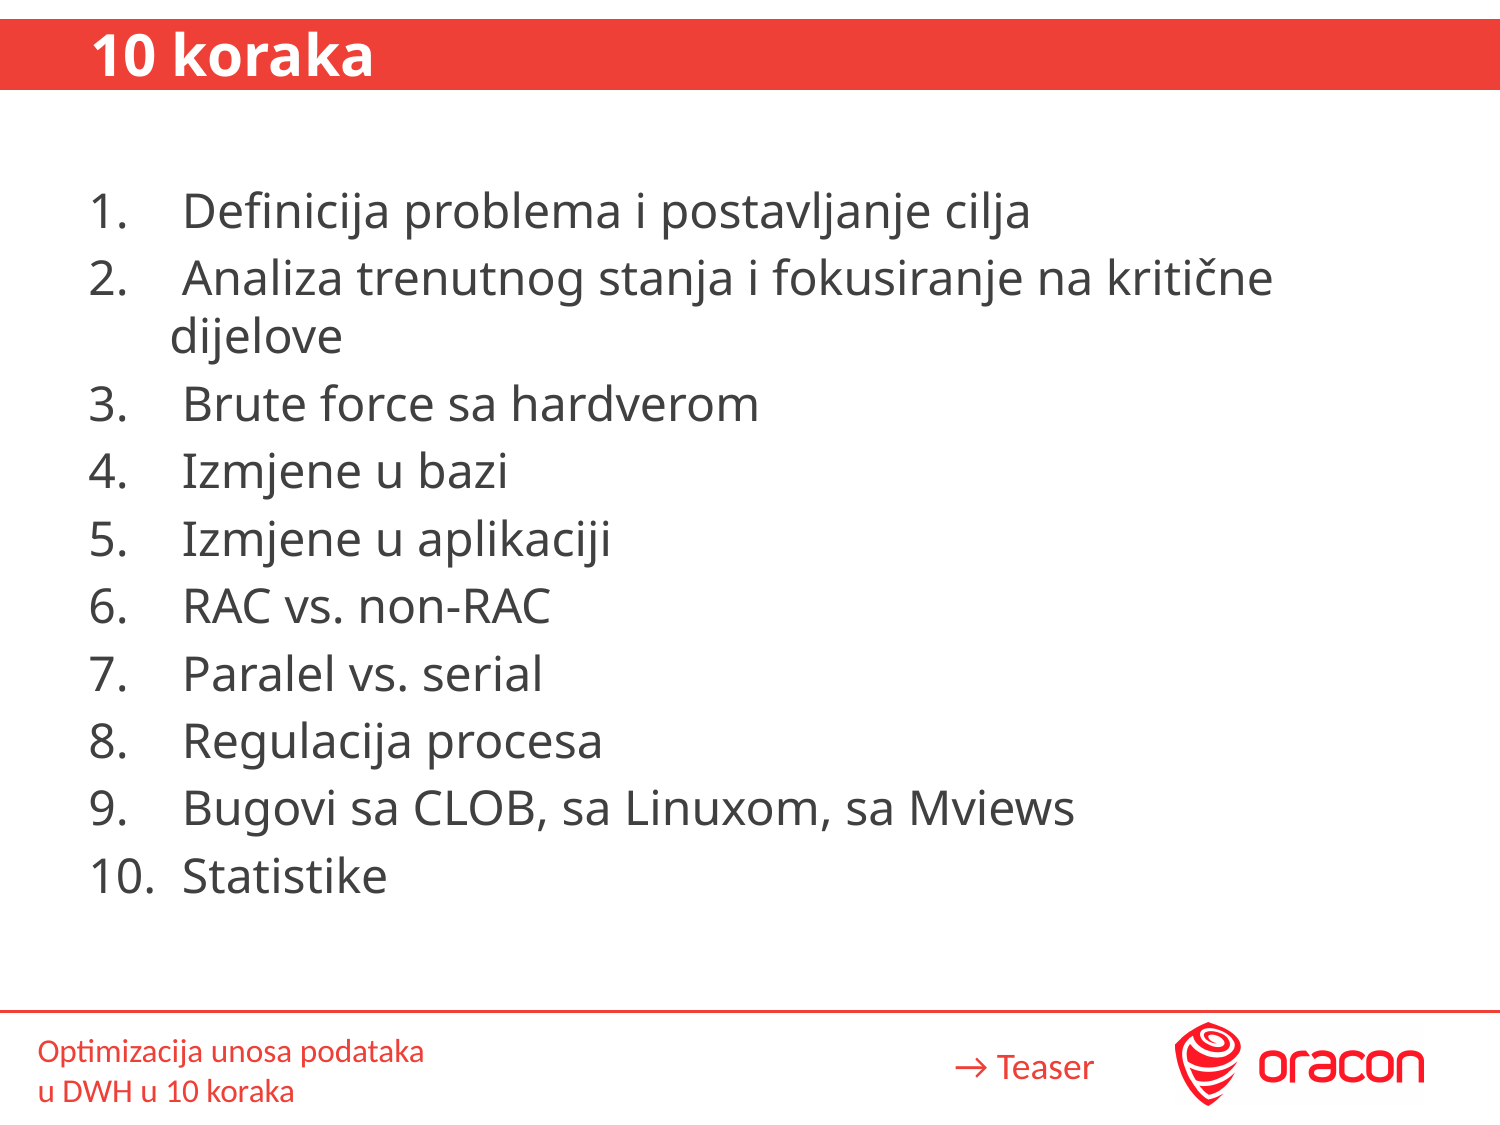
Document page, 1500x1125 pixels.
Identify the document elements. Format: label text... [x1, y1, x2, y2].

list Definicija problema i postavljanje cilja Analiza trenutnog stanja i fokusiranje na kritične dijelove Brute force sa hardverom Izmjene u bazi Izmjene u aplikaciji RAC vs. non-RAC Paralel vs. serial Regulacija procesa Bugovi sa CLOB, sa Linuxom, sa Mviews Statistike [73, 172, 1424, 916]
title 10 koraka [75, 0, 1400, 112]
picture [1175, 1022, 1424, 1106]
text_box → Teaser [939, 1034, 1111, 1095]
